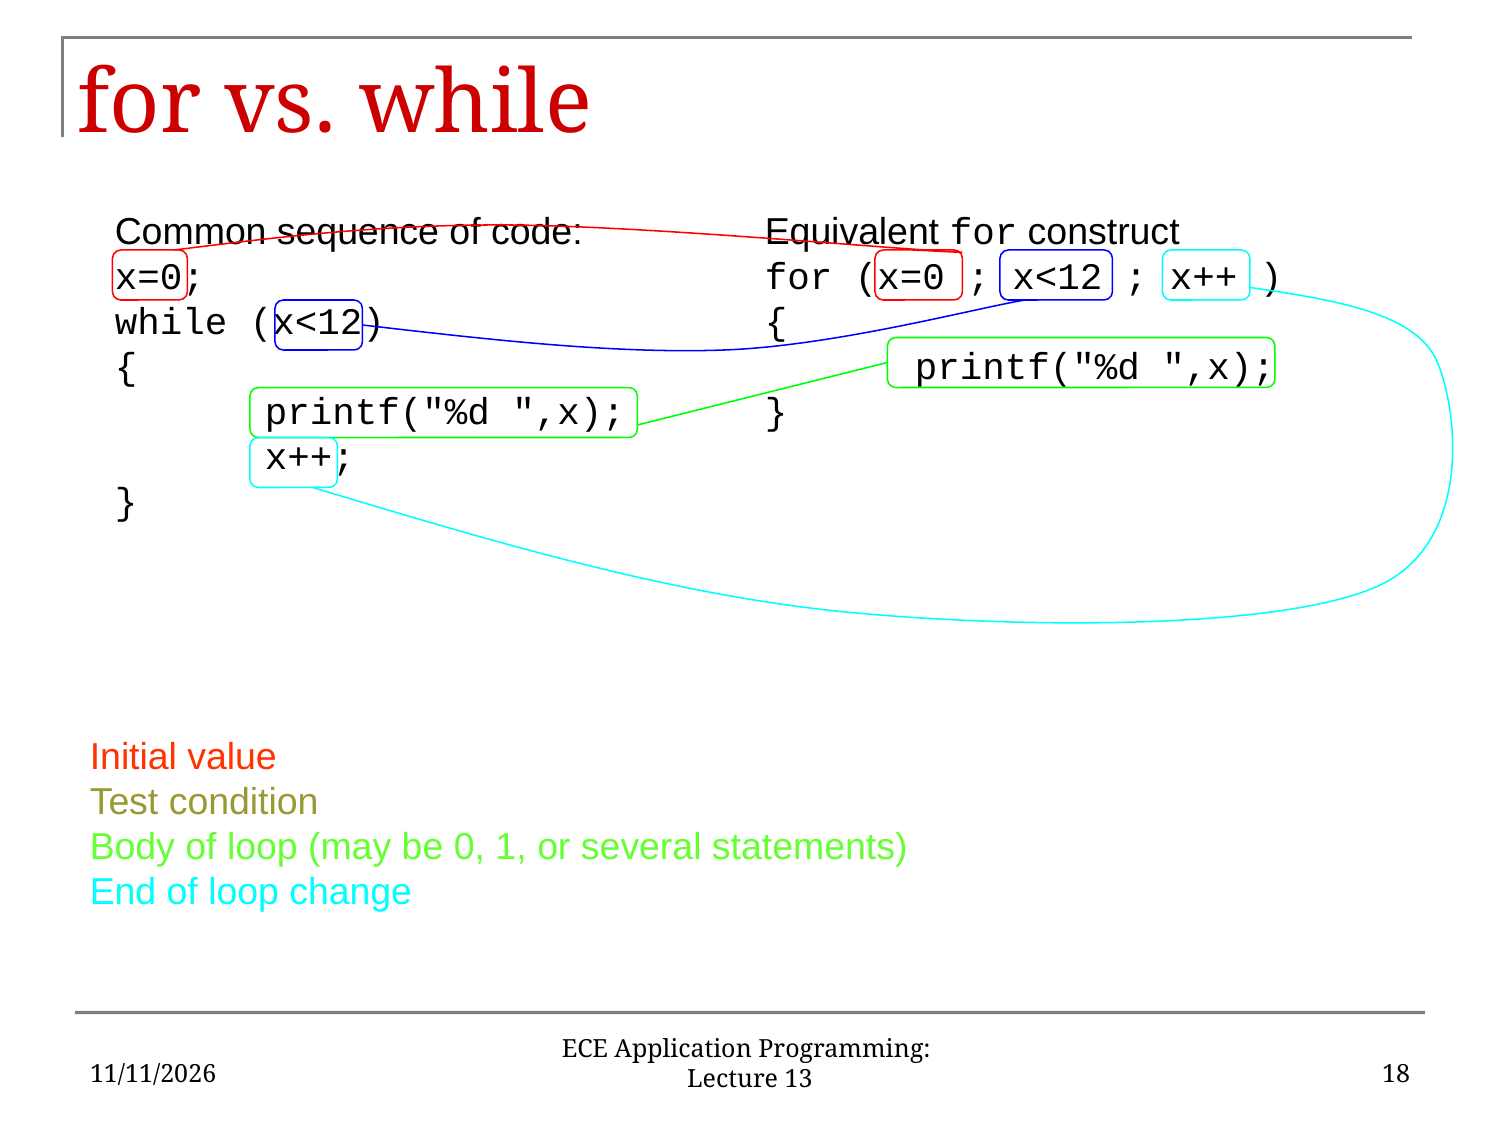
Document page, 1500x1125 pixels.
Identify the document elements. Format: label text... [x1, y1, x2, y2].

text_box [174, 224, 962, 253]
footer ECE Application Programming: Lecture 13 [512, 1024, 988, 1101]
text_box [249, 387, 638, 438]
title for vs. while [62, 37, 1338, 150]
text_box [362, 299, 1025, 351]
text_box [1162, 249, 1250, 300]
text_box [112, 249, 188, 300]
text_box [312, 287, 1453, 623]
text_box Equivalent for construct for (x=0 ; x<12 ; x++ ) { printf("%d ",x); } [749, 199, 1500, 440]
text_box Common sequence of code: x=0; while (x<12) { printf("%d ",x); x++; } [99, 199, 749, 530]
slide_number 18 [1074, 1023, 1426, 1100]
text_box [874, 250, 963, 300]
text_box [999, 249, 1113, 300]
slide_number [74, 1023, 426, 1100]
text_box [274, 299, 363, 351]
text_box Initial value Test condition Body of loop (may be 0, 1, or several statements) End of loop change [75, 724, 1225, 920]
text_box [249, 437, 338, 488]
text_box [887, 337, 1012, 364]
